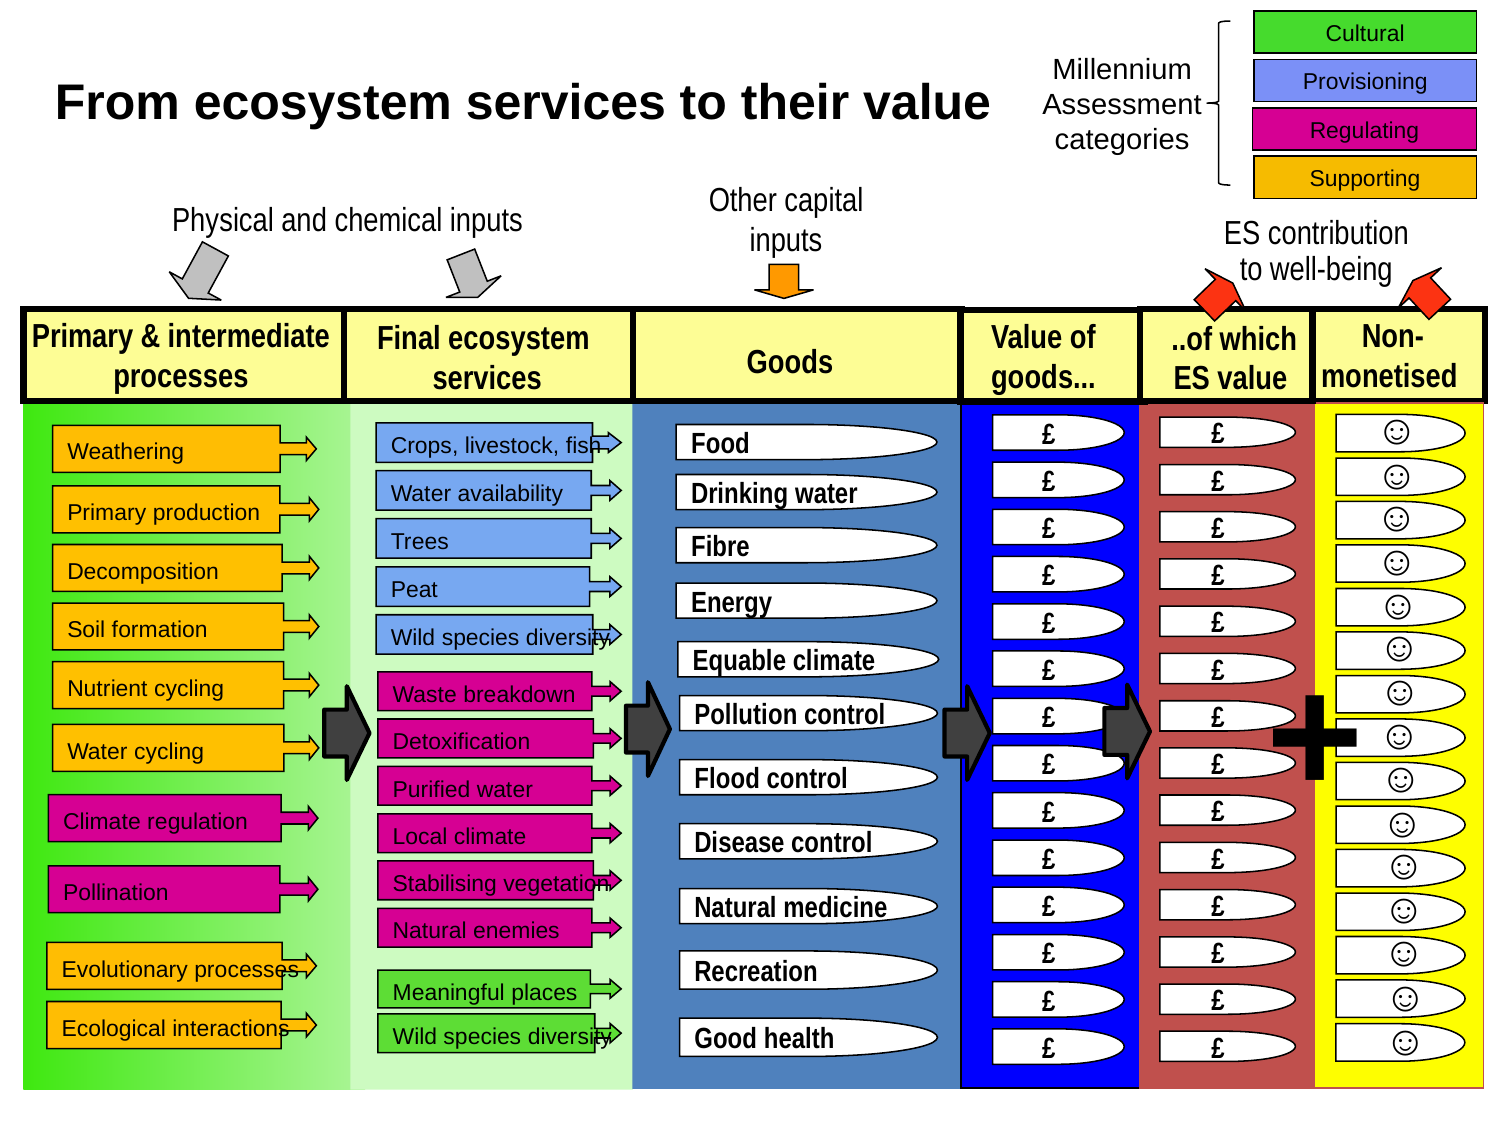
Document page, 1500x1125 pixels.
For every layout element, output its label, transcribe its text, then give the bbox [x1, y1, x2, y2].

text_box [960, 415, 1134, 1089]
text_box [377, 671, 622, 948]
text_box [23, 415, 344, 1090]
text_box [46, 942, 317, 1049]
text_box Supporting [1253, 156, 1477, 199]
text_box Millennium Assessment categories [1010, 42, 1217, 163]
text_box Provisioning [1253, 59, 1477, 102]
text_box [1399, 267, 1451, 305]
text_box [1139, 414, 1313, 1089]
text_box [679, 695, 938, 924]
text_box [1317, 306, 1486, 1089]
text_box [625, 415, 955, 1090]
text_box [48, 794, 319, 913]
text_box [377, 969, 622, 1053]
text_box ES contribution to well-being [1317, 208, 1434, 295]
text_box [1206, 20, 1231, 168]
text_box Regulating [1252, 107, 1477, 150]
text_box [349, 415, 620, 1091]
text_box Cultural [1253, 10, 1477, 54]
text_box From ecosystem services to their value [19, 62, 1028, 138]
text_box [14, 170, 1313, 406]
